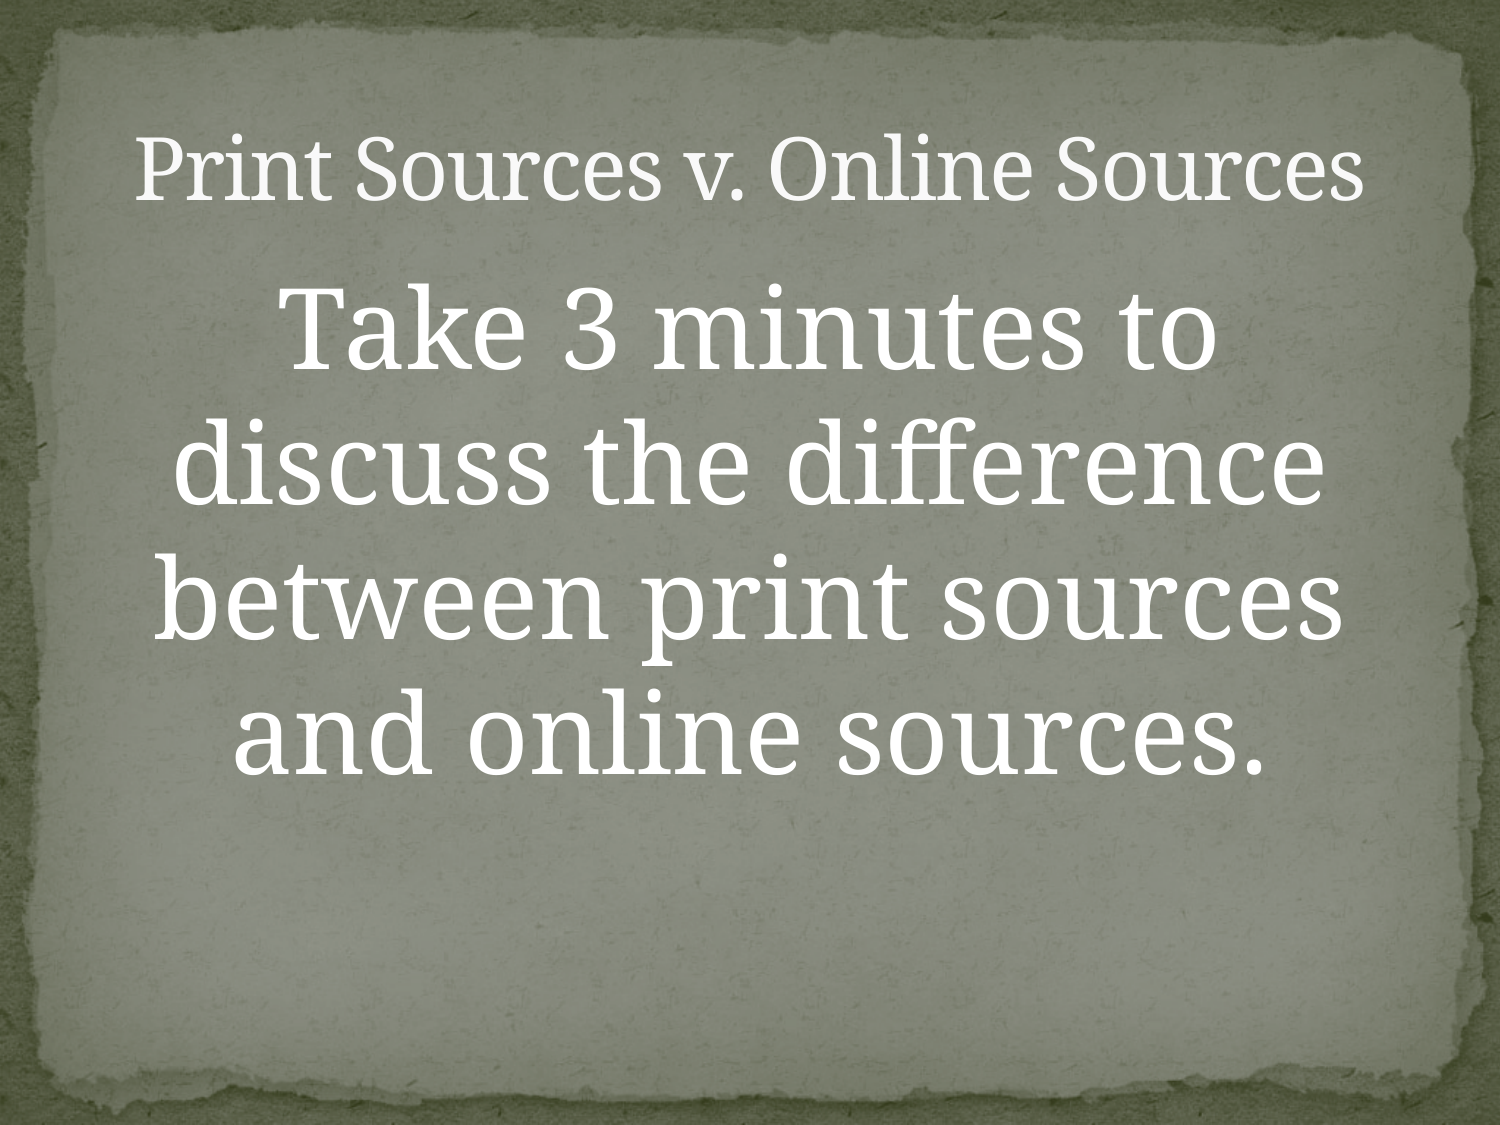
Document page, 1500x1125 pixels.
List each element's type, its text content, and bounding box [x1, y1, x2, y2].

title Print Sources v. Online Sources [74, 24, 1425, 225]
list Take 3 minutes to discuss the difference between print sources and online sources. [75, 249, 1425, 1000]
